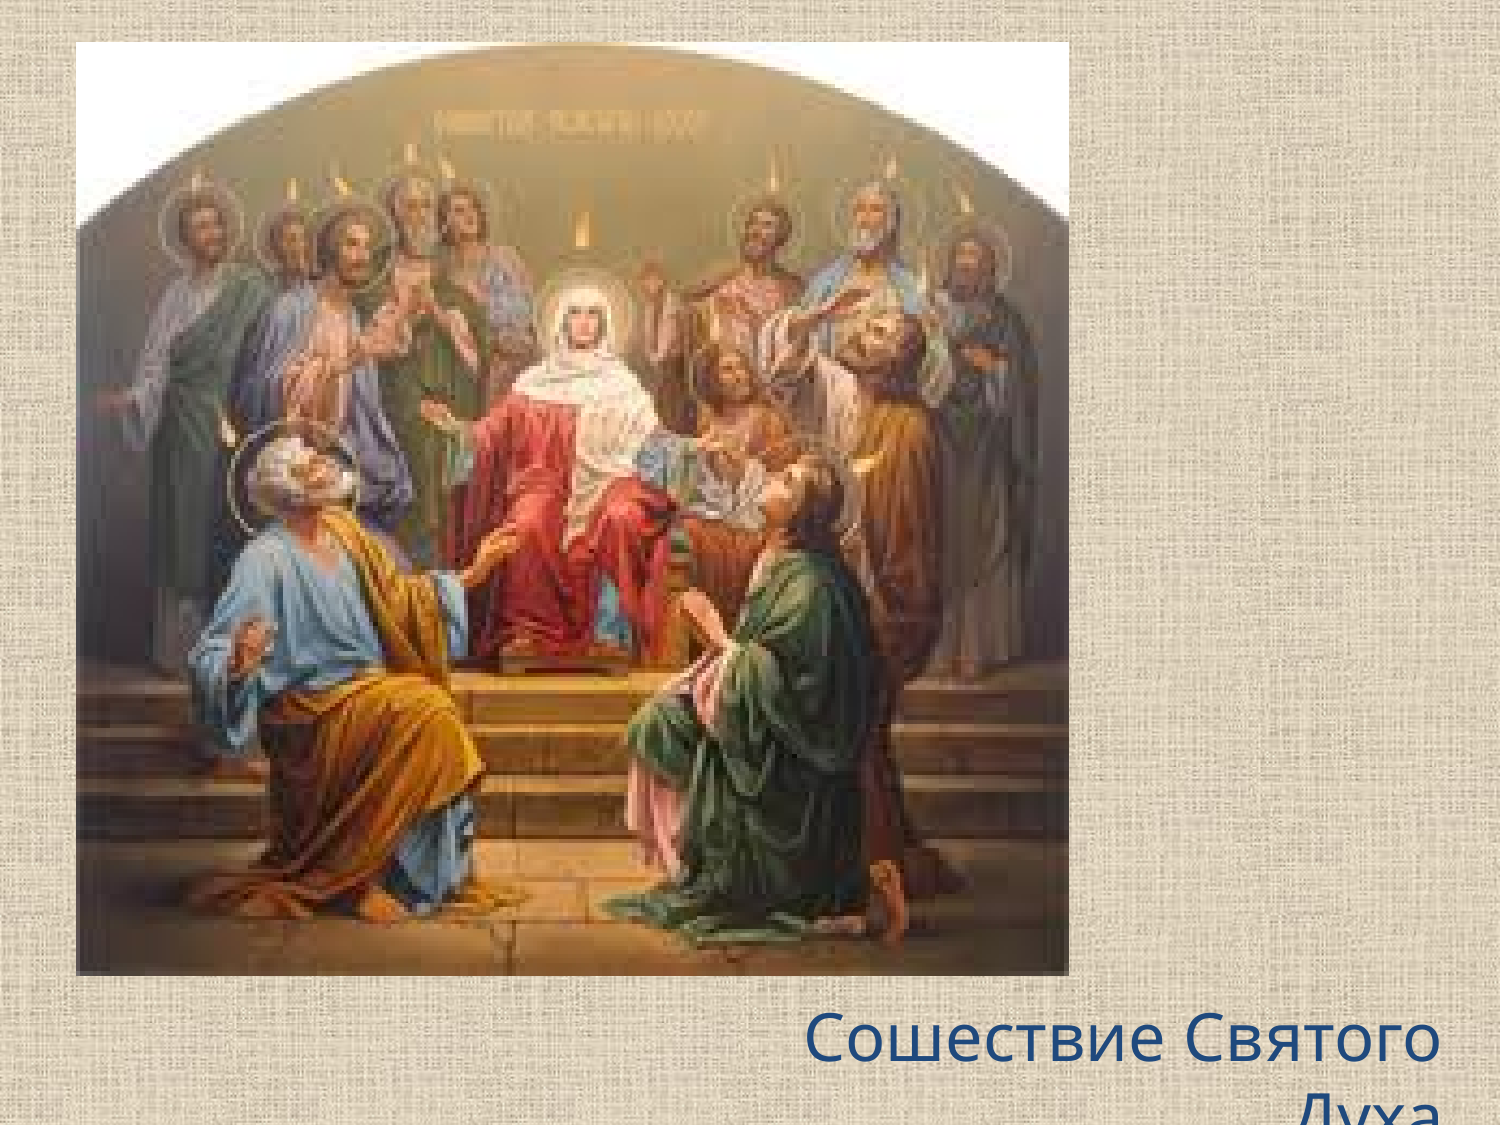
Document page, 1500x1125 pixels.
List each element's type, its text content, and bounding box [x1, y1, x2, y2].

text_box Сошествие Святого Духа [738, 987, 1459, 1125]
picture [0, 0, 1500, 1125]
